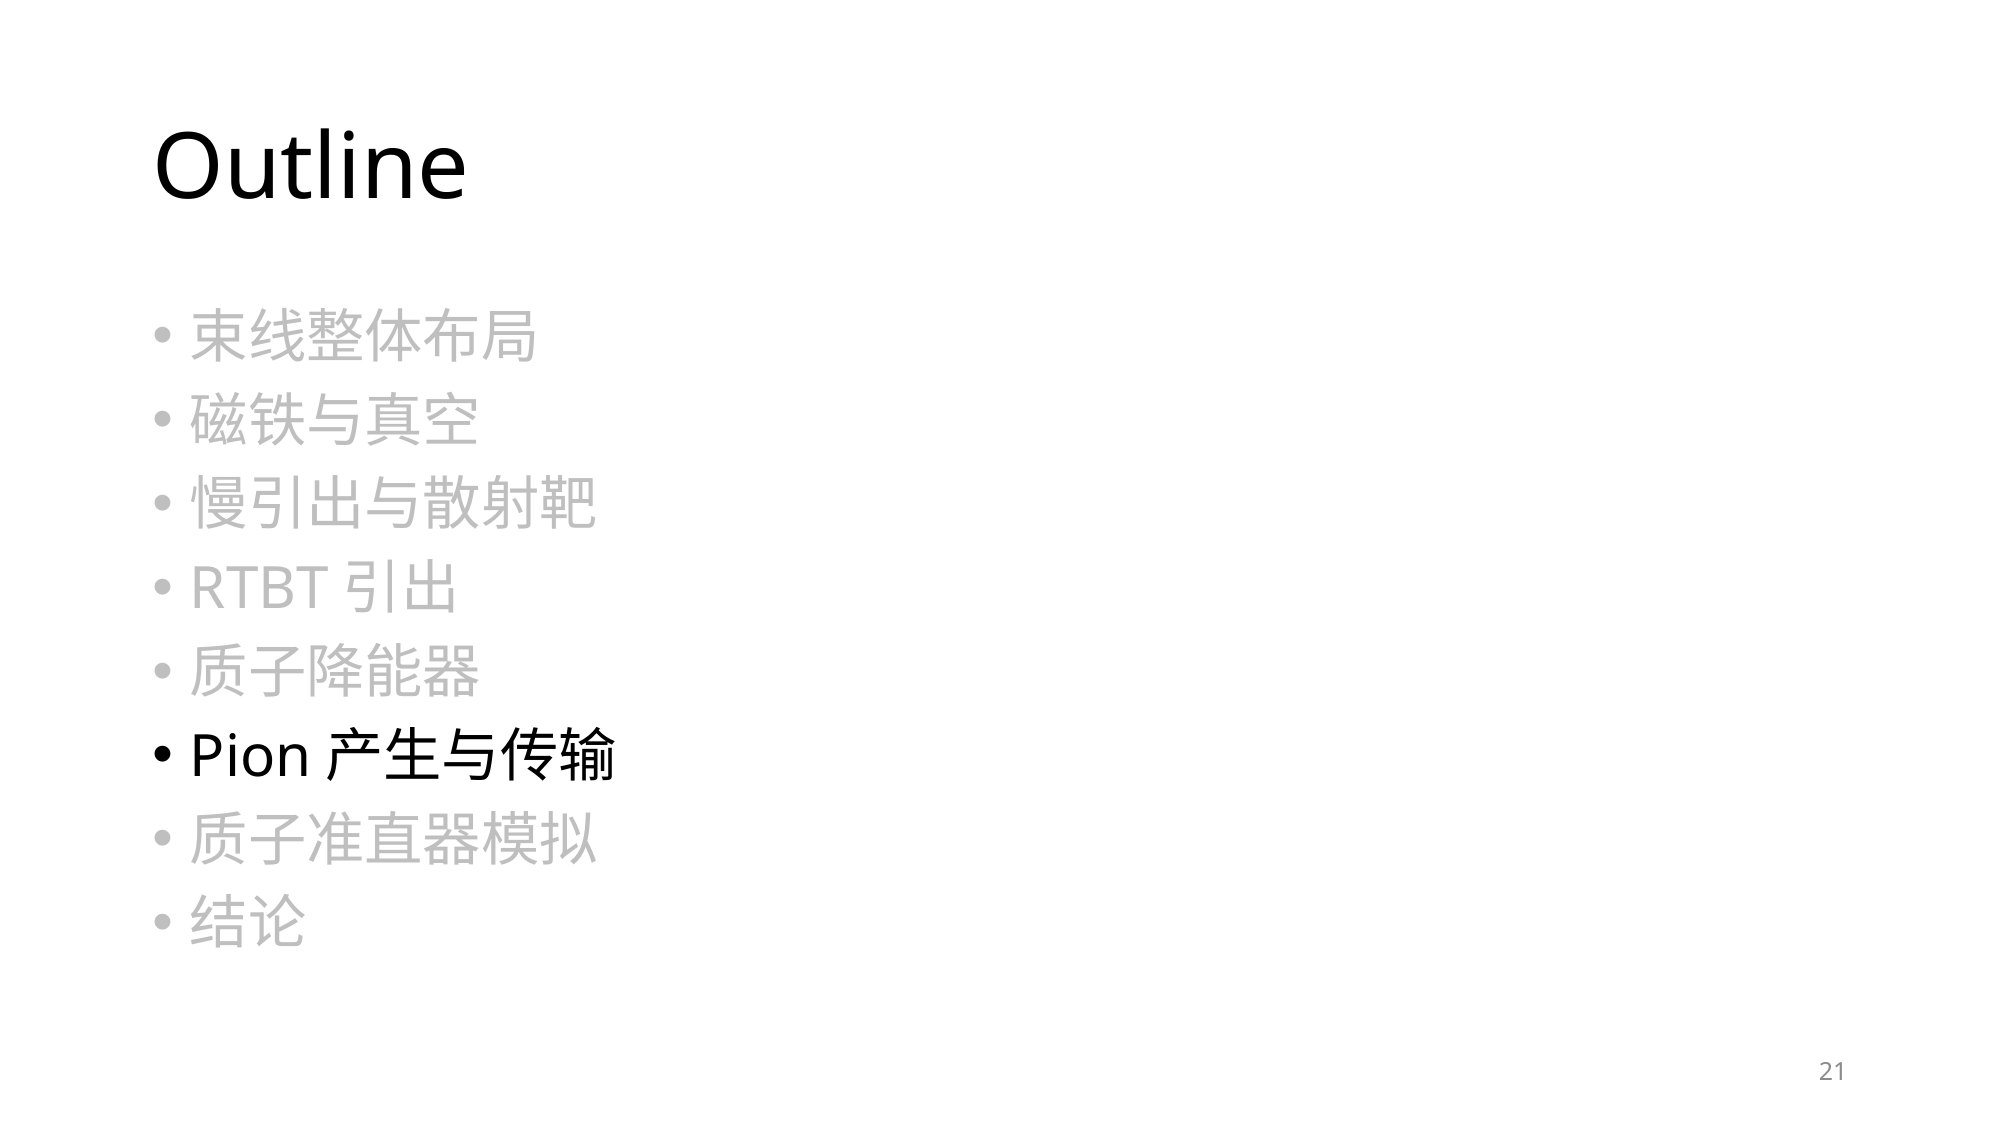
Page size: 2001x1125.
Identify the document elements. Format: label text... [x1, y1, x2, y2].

title Outline [137, 59, 1863, 278]
list 束线整体布局 磁铁与真空 慢引出与散射靶 RTBT引出 质子降能器 Pion产生与传输 质子准直器模拟 结论 [137, 299, 1863, 1014]
slide_number 21 [1412, 1042, 1863, 1103]
